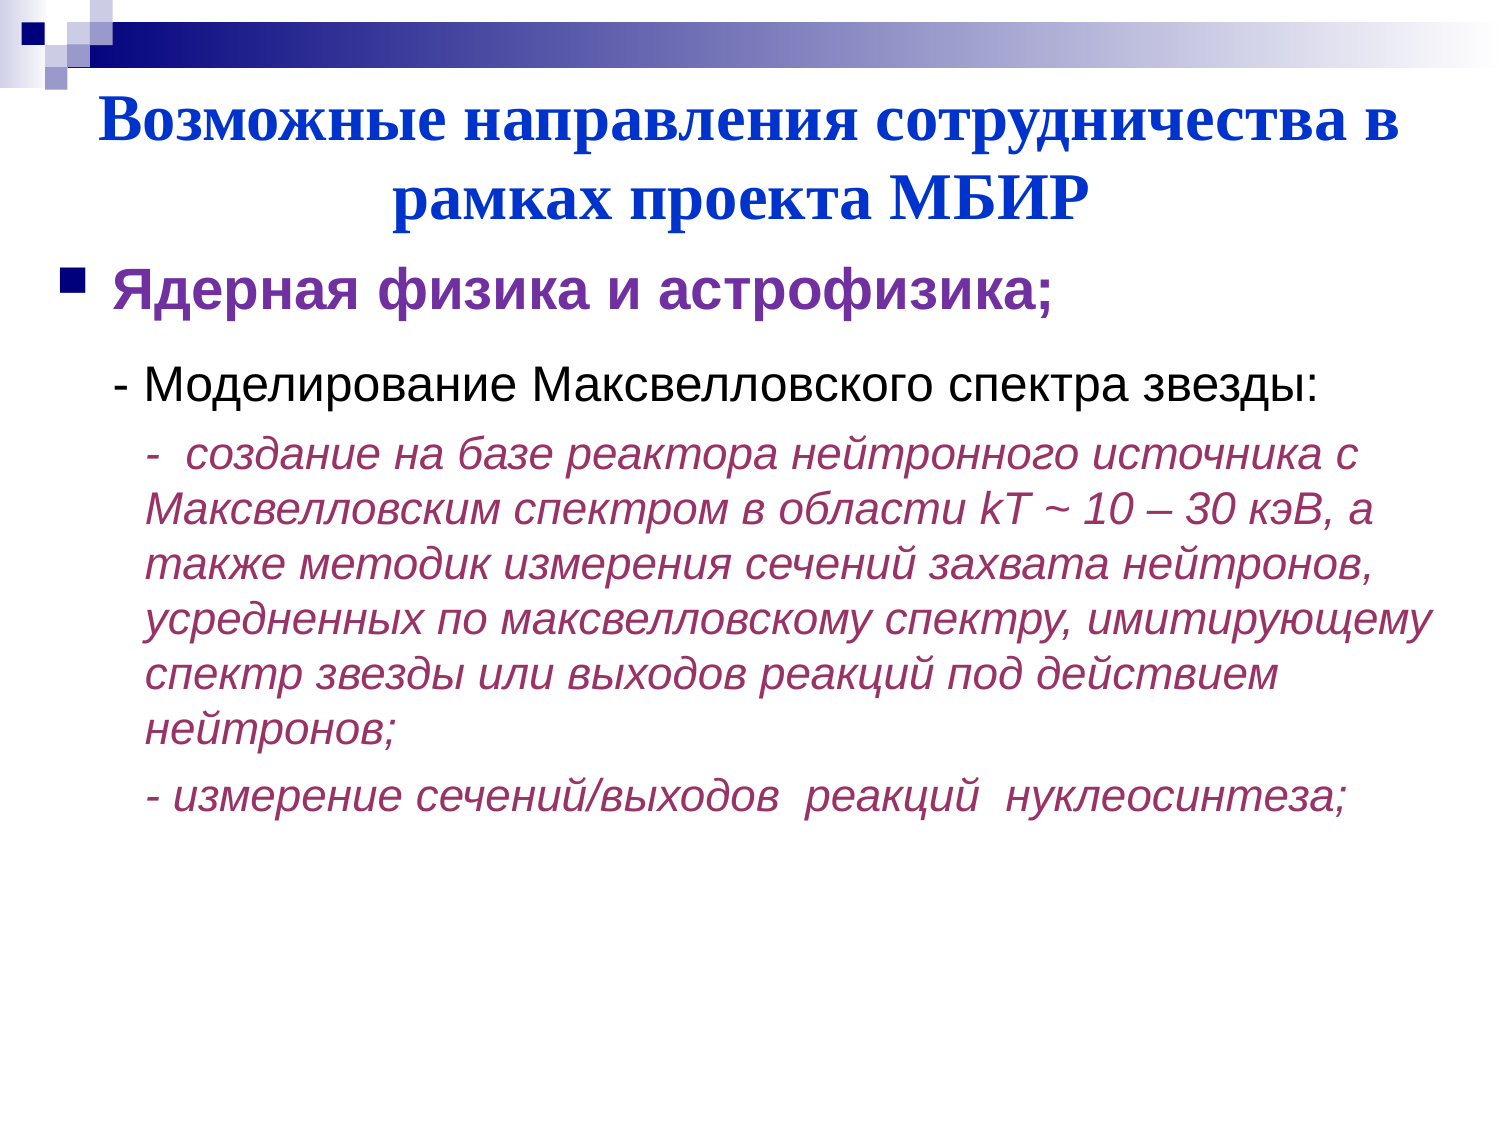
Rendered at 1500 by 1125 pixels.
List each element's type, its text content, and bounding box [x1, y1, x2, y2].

list Ядерная физика и астрофизика; - Моделирование Максвелловского спектра звезды: - создание на базе реактора нейтронного источника с Максвелловским спектром в области kT ~ 10 – 30 кэВ, а также методик измерения сечений захвата нейтронов, усредненных по максвелловскому спектру, имитирующему спектр звезды или выходов реакций под действием нейтронов; - измерение сечений/выходов реакций нуклеосинтеза; [41, 243, 1471, 1047]
title Возможные направления сотрудничества в рамках проекта МБИР [75, 75, 1425, 232]
